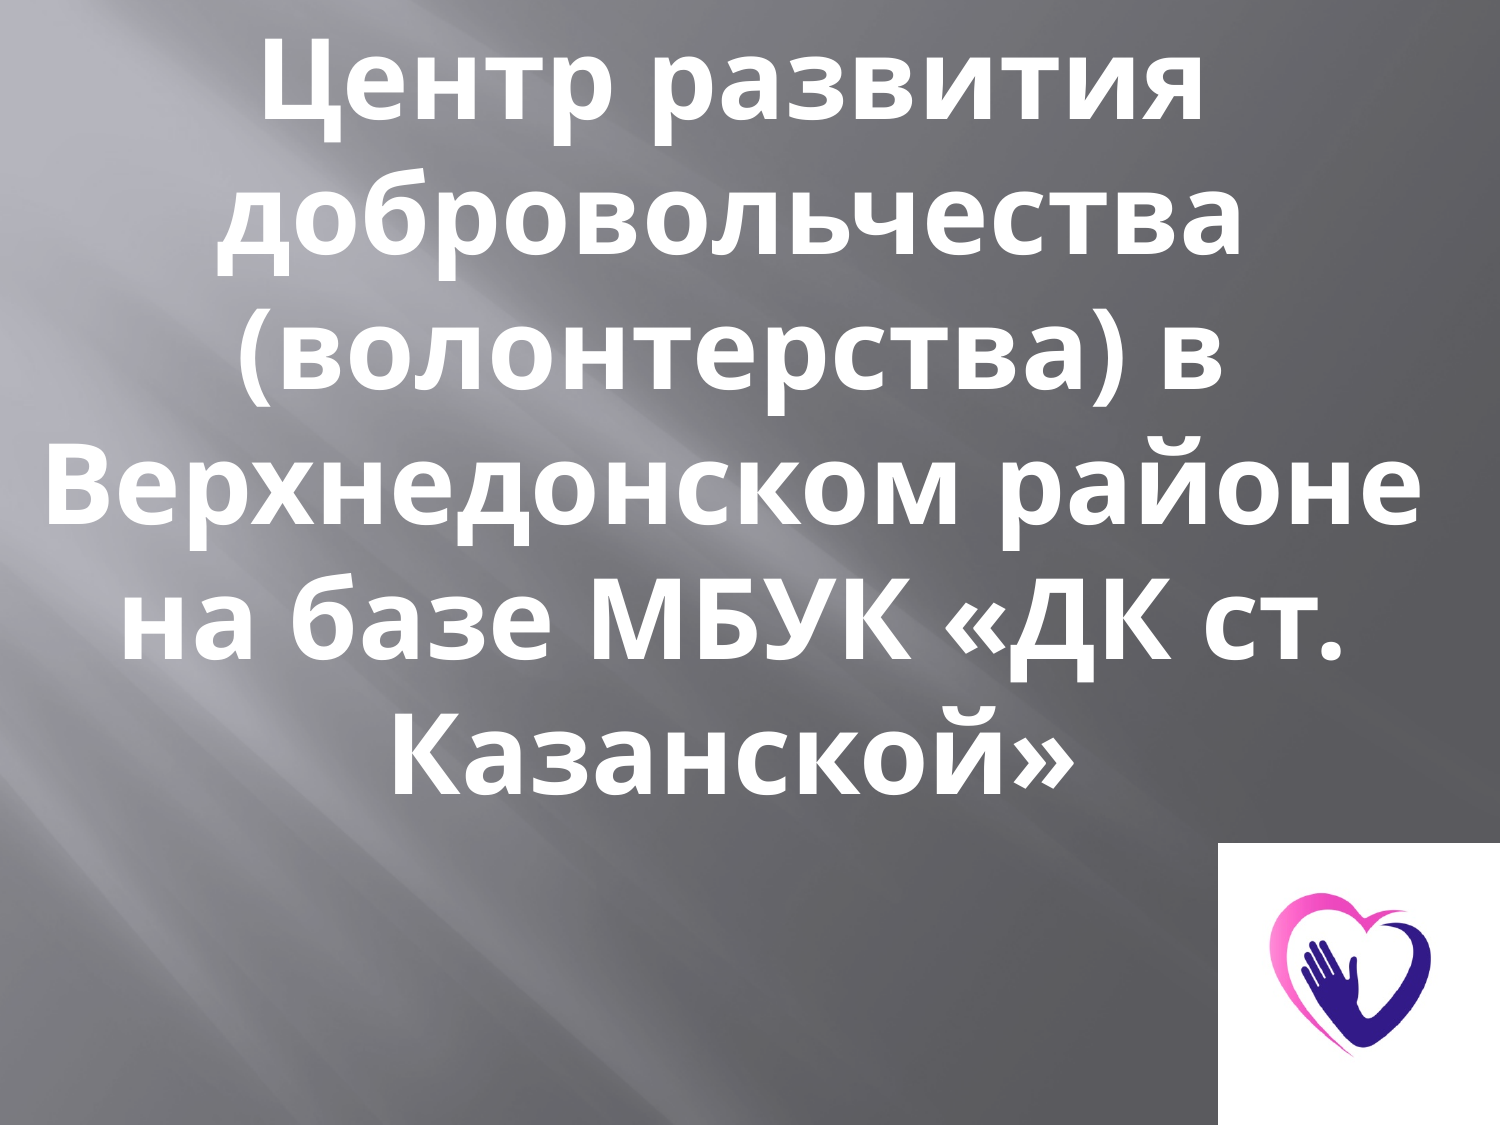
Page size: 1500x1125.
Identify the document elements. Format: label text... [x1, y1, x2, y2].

text_box Центр развития добровольчества (волонтерства) в Верхнедонском районе на базе МБУК «ДК ст. Казанской» [0, 0, 1465, 825]
picture [1218, 843, 1500, 1125]
